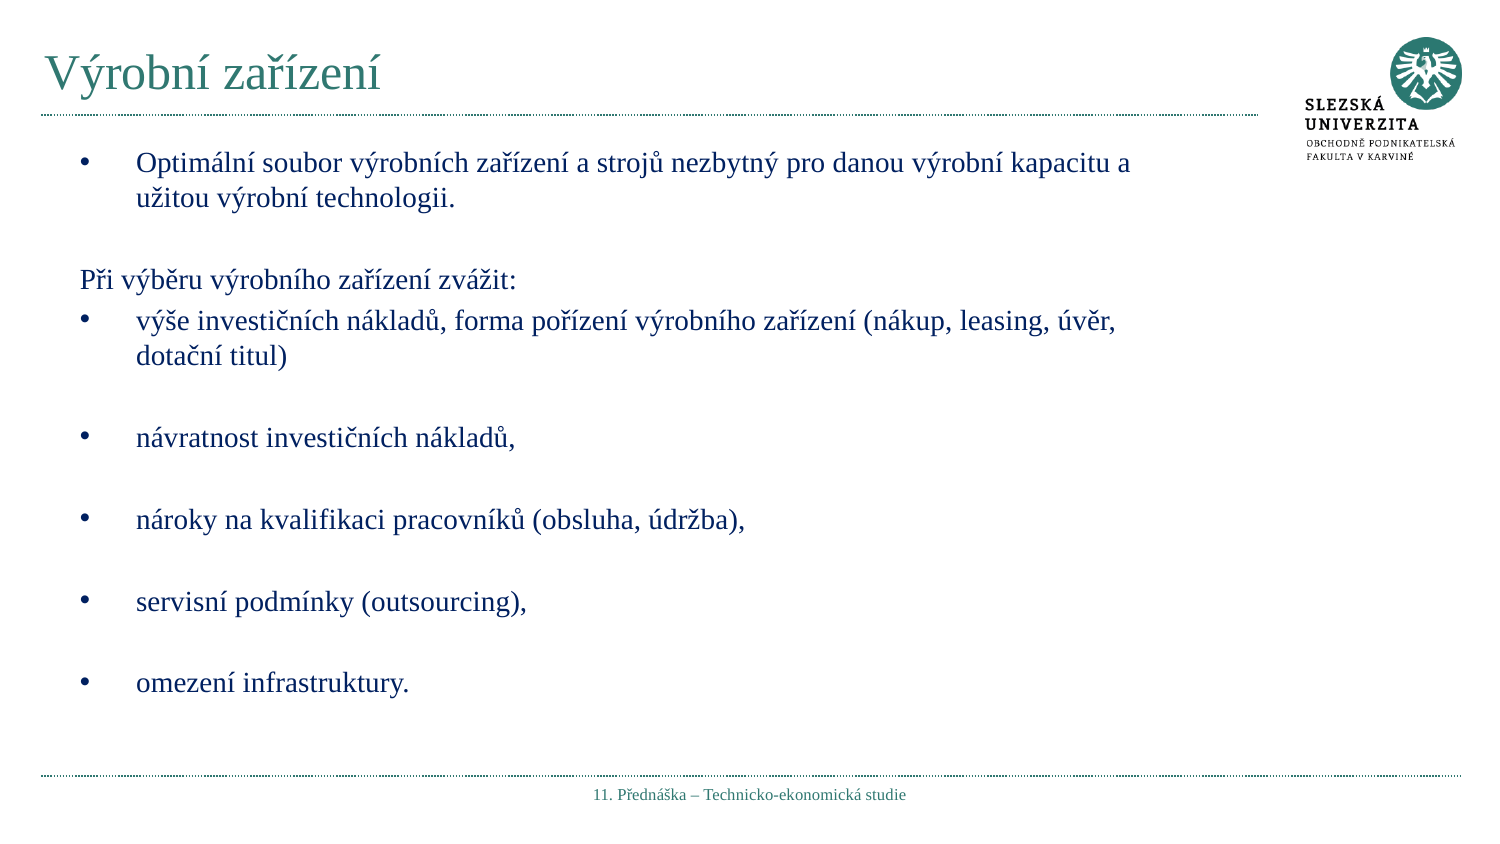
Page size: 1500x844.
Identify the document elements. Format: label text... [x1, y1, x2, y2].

picture [1305, 37, 1462, 160]
title Výrobní zařízení [29, 32, 951, 116]
text_box 11. Přednáška – Technicko-ekonomická studie [442, 776, 1058, 811]
text_box Optimální soubor výrobních zařízení a strojů nezbytný pro danou výrobní kapacitu a užitou výrobní technologii. Při výběru výrobního zařízení zvážit: výše investičních nákladů, forma pořízení výrobního zařízení (nákup, leasing, úvěr, dotační titul) návratnost investičních nákladů, nároky na kvalifikaci pracovníků (obsluha, údržba), servisní podmínky (outsourcing), omezení infrastruktury. [64, 135, 1176, 752]
